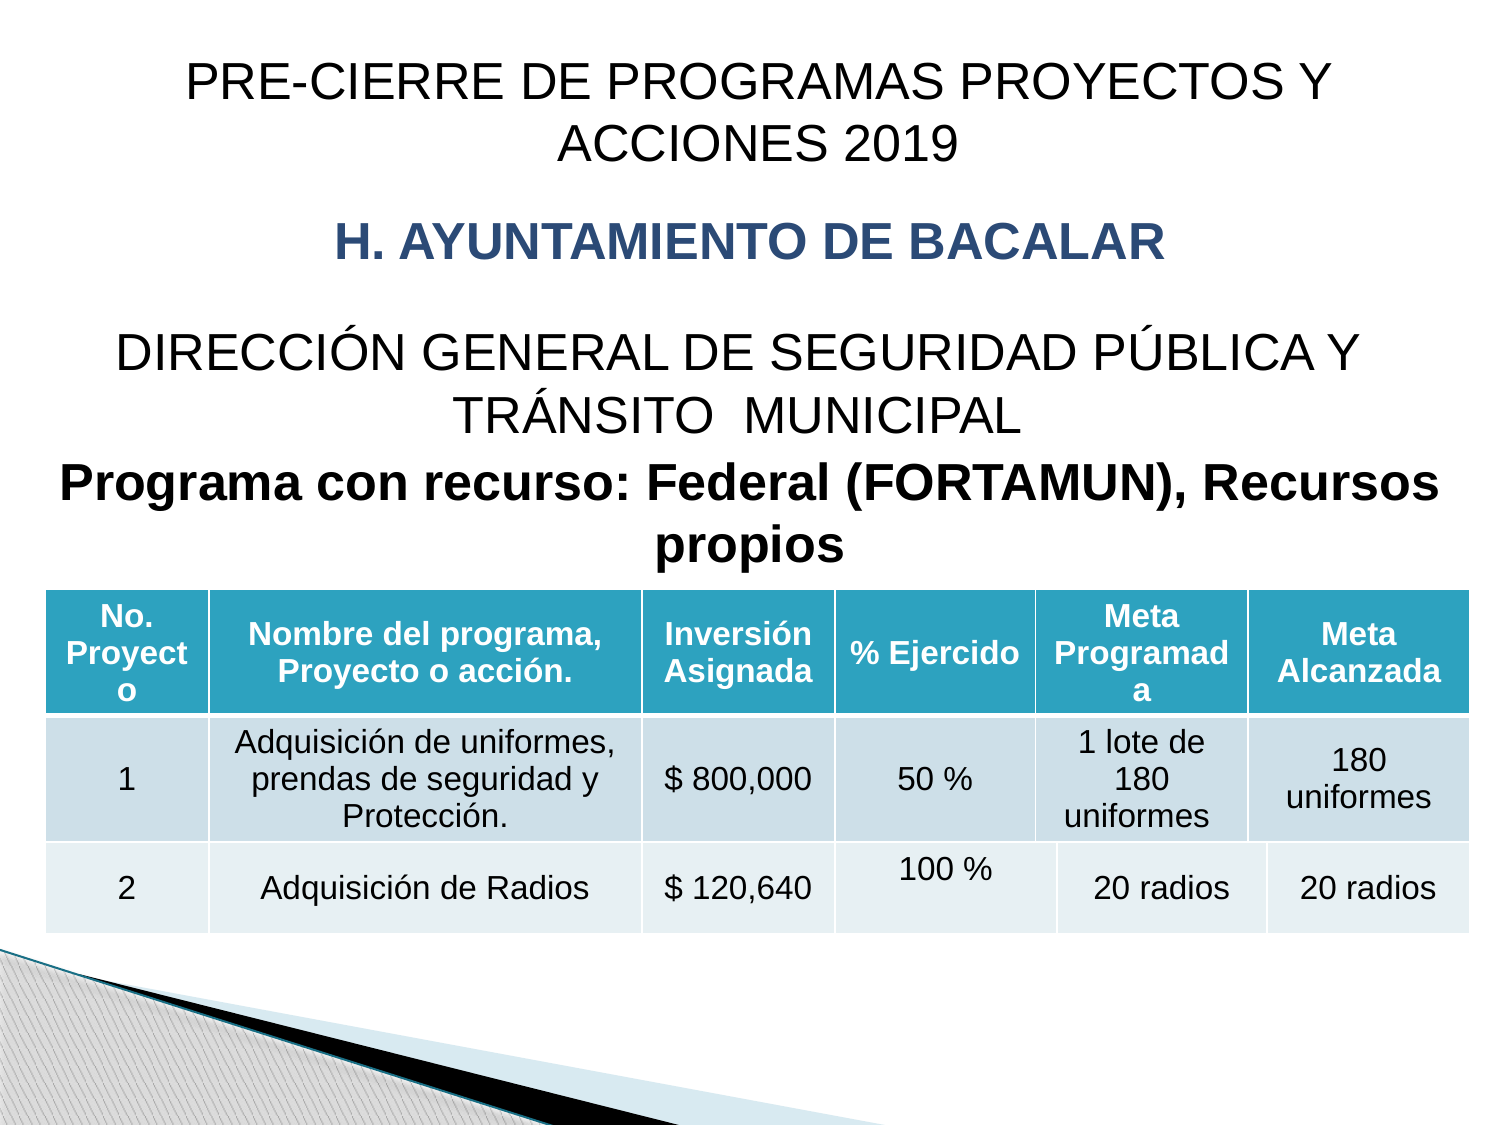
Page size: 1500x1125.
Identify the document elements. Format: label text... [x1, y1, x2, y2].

table_cell $ 800,000 [643, 718, 834, 841]
table_header No. Proyecto [46, 590, 208, 713]
table_cell 1 lote de 180 uniformes [1036, 718, 1247, 841]
table_cell 50 % [836, 718, 1035, 841]
table_cell 20 radios [1268, 843, 1469, 933]
table_cell 1 [46, 718, 208, 841]
table_cell 20 radios [1058, 843, 1266, 933]
table_cell Adquisición de Radios [210, 843, 641, 933]
text_box DIRECCIÓN GENERAL DE SEGURIDAD PÚBLICA Y TRÁNSITO MUNICIPAL [76, 296, 1400, 467]
table_header Inversión Asignada [643, 590, 834, 713]
table_cell 2 [46, 843, 208, 933]
table_header % Ejercido [836, 590, 1035, 713]
table_header Nombre del programa, Proyecto o acción. [210, 590, 641, 713]
table_cell 100 % [836, 843, 1056, 933]
table_header Meta Programada [1036, 590, 1247, 713]
text_box H. AYUNTAMIENTO DE BACALAR [283, 146, 1217, 331]
table_header Meta Alcanzada [1249, 590, 1469, 713]
text_box PRE-CIERRE DE PROGRAMAS PROYECTOS Y ACCIONES 2019 [47, 39, 1471, 180]
text_box Programa con recurso: Federal (FORTAMUN), Recursos propios [29, 466, 1471, 556]
table_cell 180 uniformes [1249, 718, 1469, 841]
table_cell $ 120,640 [643, 843, 834, 933]
table_cell Adquisición de uniformes, prendas de seguridad y Protección. [210, 718, 641, 841]
